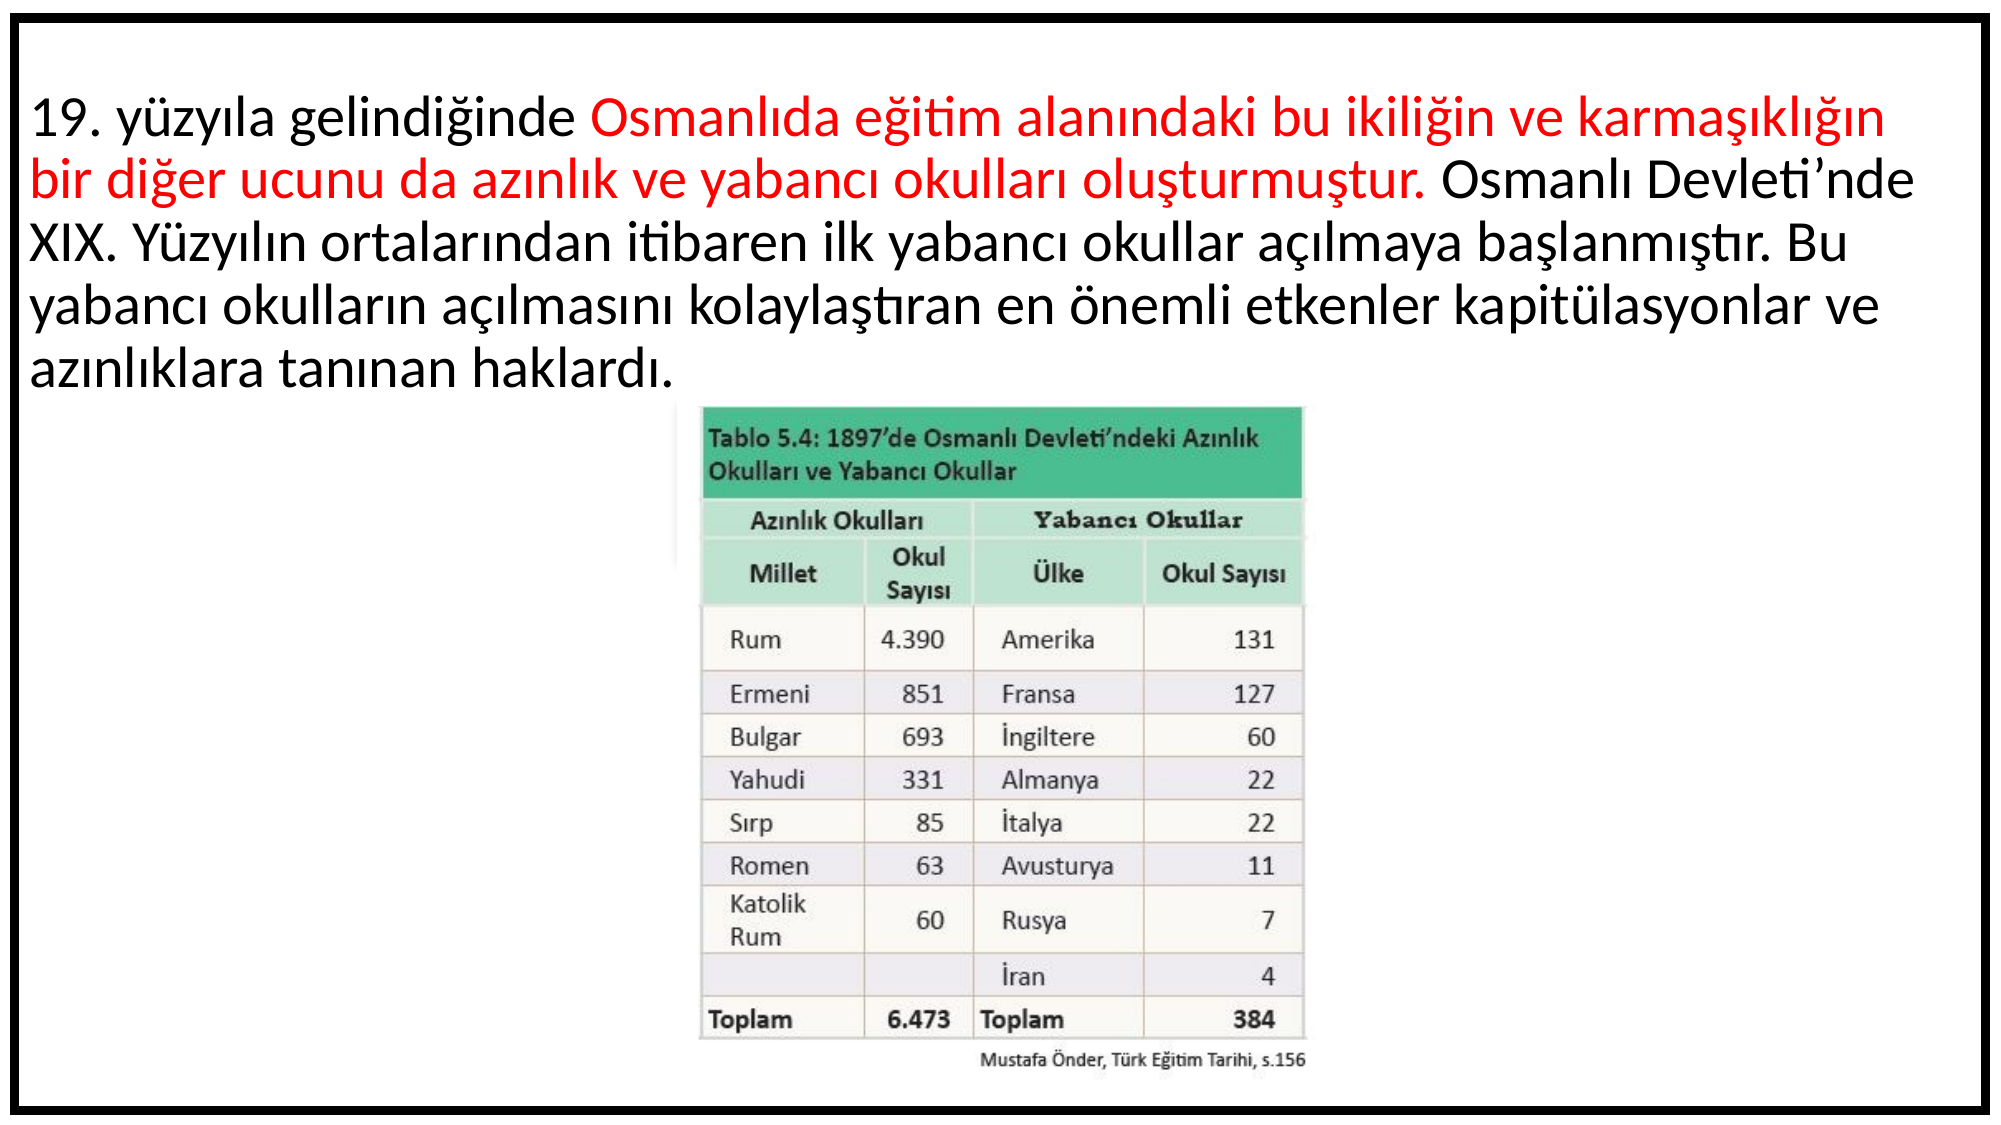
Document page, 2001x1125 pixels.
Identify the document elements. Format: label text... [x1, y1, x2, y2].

text_box [14, 17, 1987, 1111]
picture [697, 406, 1317, 1083]
list 19. yüzyıla gelindiğinde Osmanlıda eğitim alanındaki bu ikiliğin ve karmaşıklığın bir diğer ucunu da azınlık ve yabancı okulları oluşturmuştur. Osmanlı Devleti’nde XIX. Yüzyılın ortalarından itibaren ilk yabancı okullar açılmaya başlanmıştır. Bu yabancı okulların açılmasını kolaylaştıran en önemli etkenler kapitülasyonlar ve azınlıklara tanınan haklardı. [14, 78, 1942, 1083]
